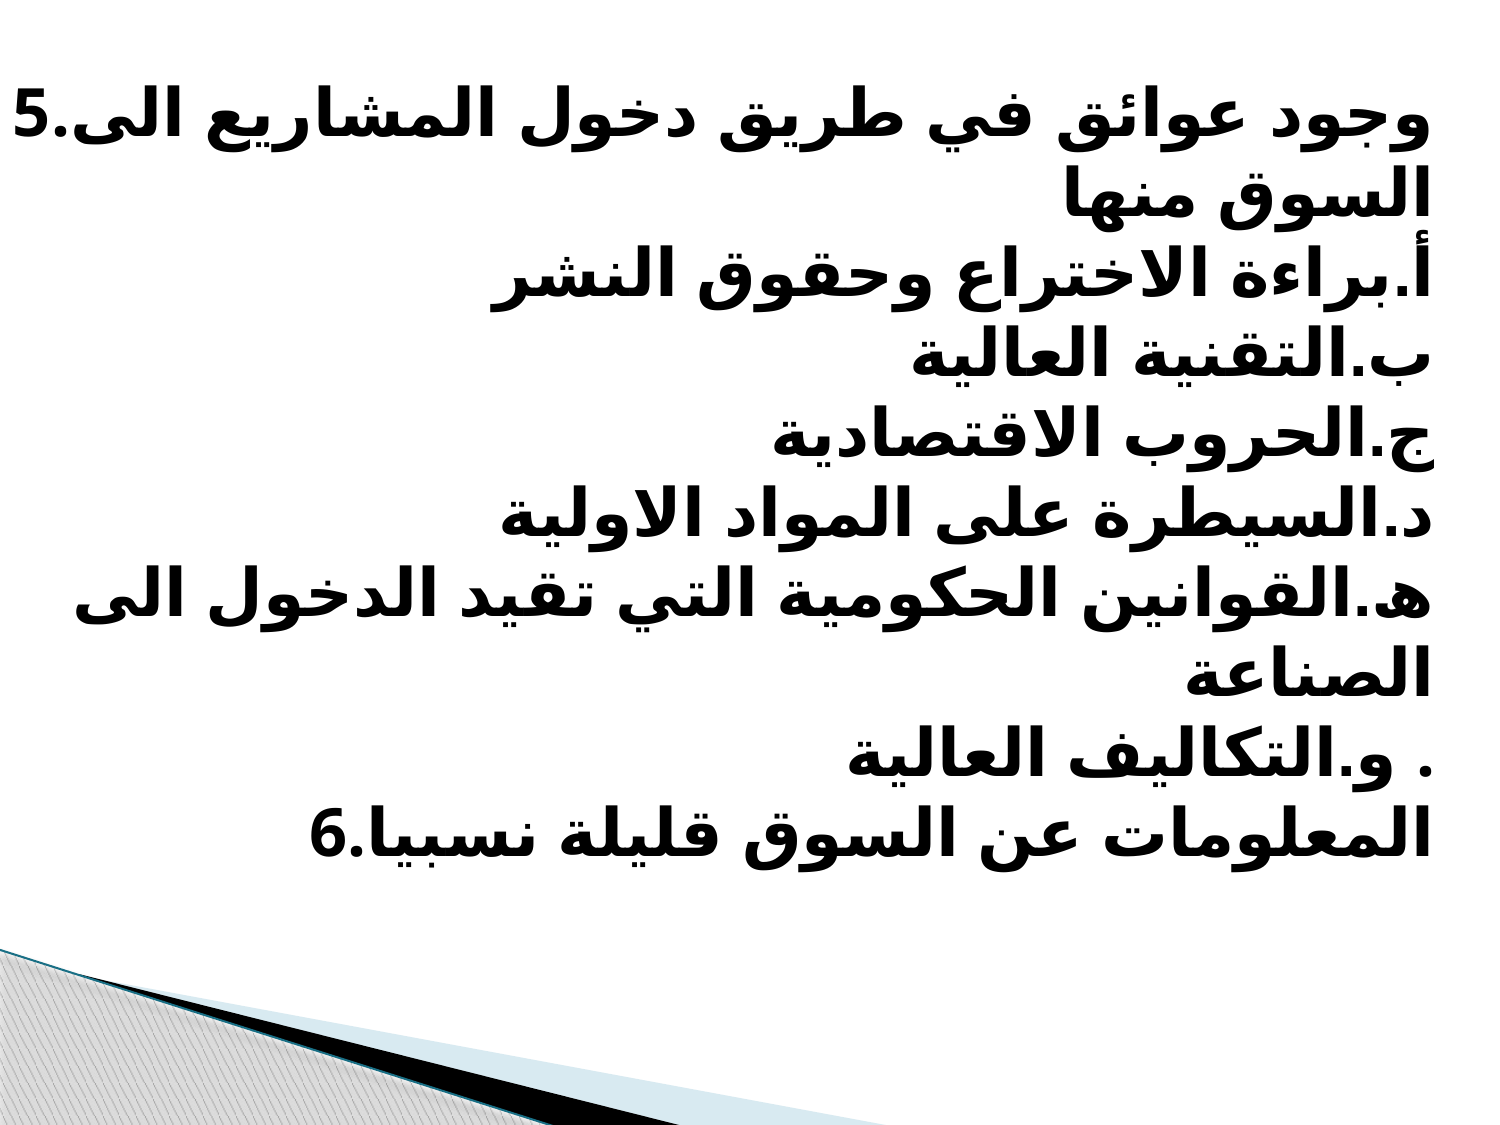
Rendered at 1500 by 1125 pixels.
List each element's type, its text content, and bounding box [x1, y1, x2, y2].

text_box 5.وجود عوائق في طريق دخول المشاريع الى السوق منها أ.براءة الاختراع وحقوق النشر ب.التقنية العالية ج.الحروب الاقتصادية د.السيطرة على المواد الاولية ھ.القوانين الحكومية التي تقيد الدخول الى الصناعة و.التكاليف العالية . 6.المعلومات عن السوق قليلة نسبيا [0, 62, 1450, 877]
